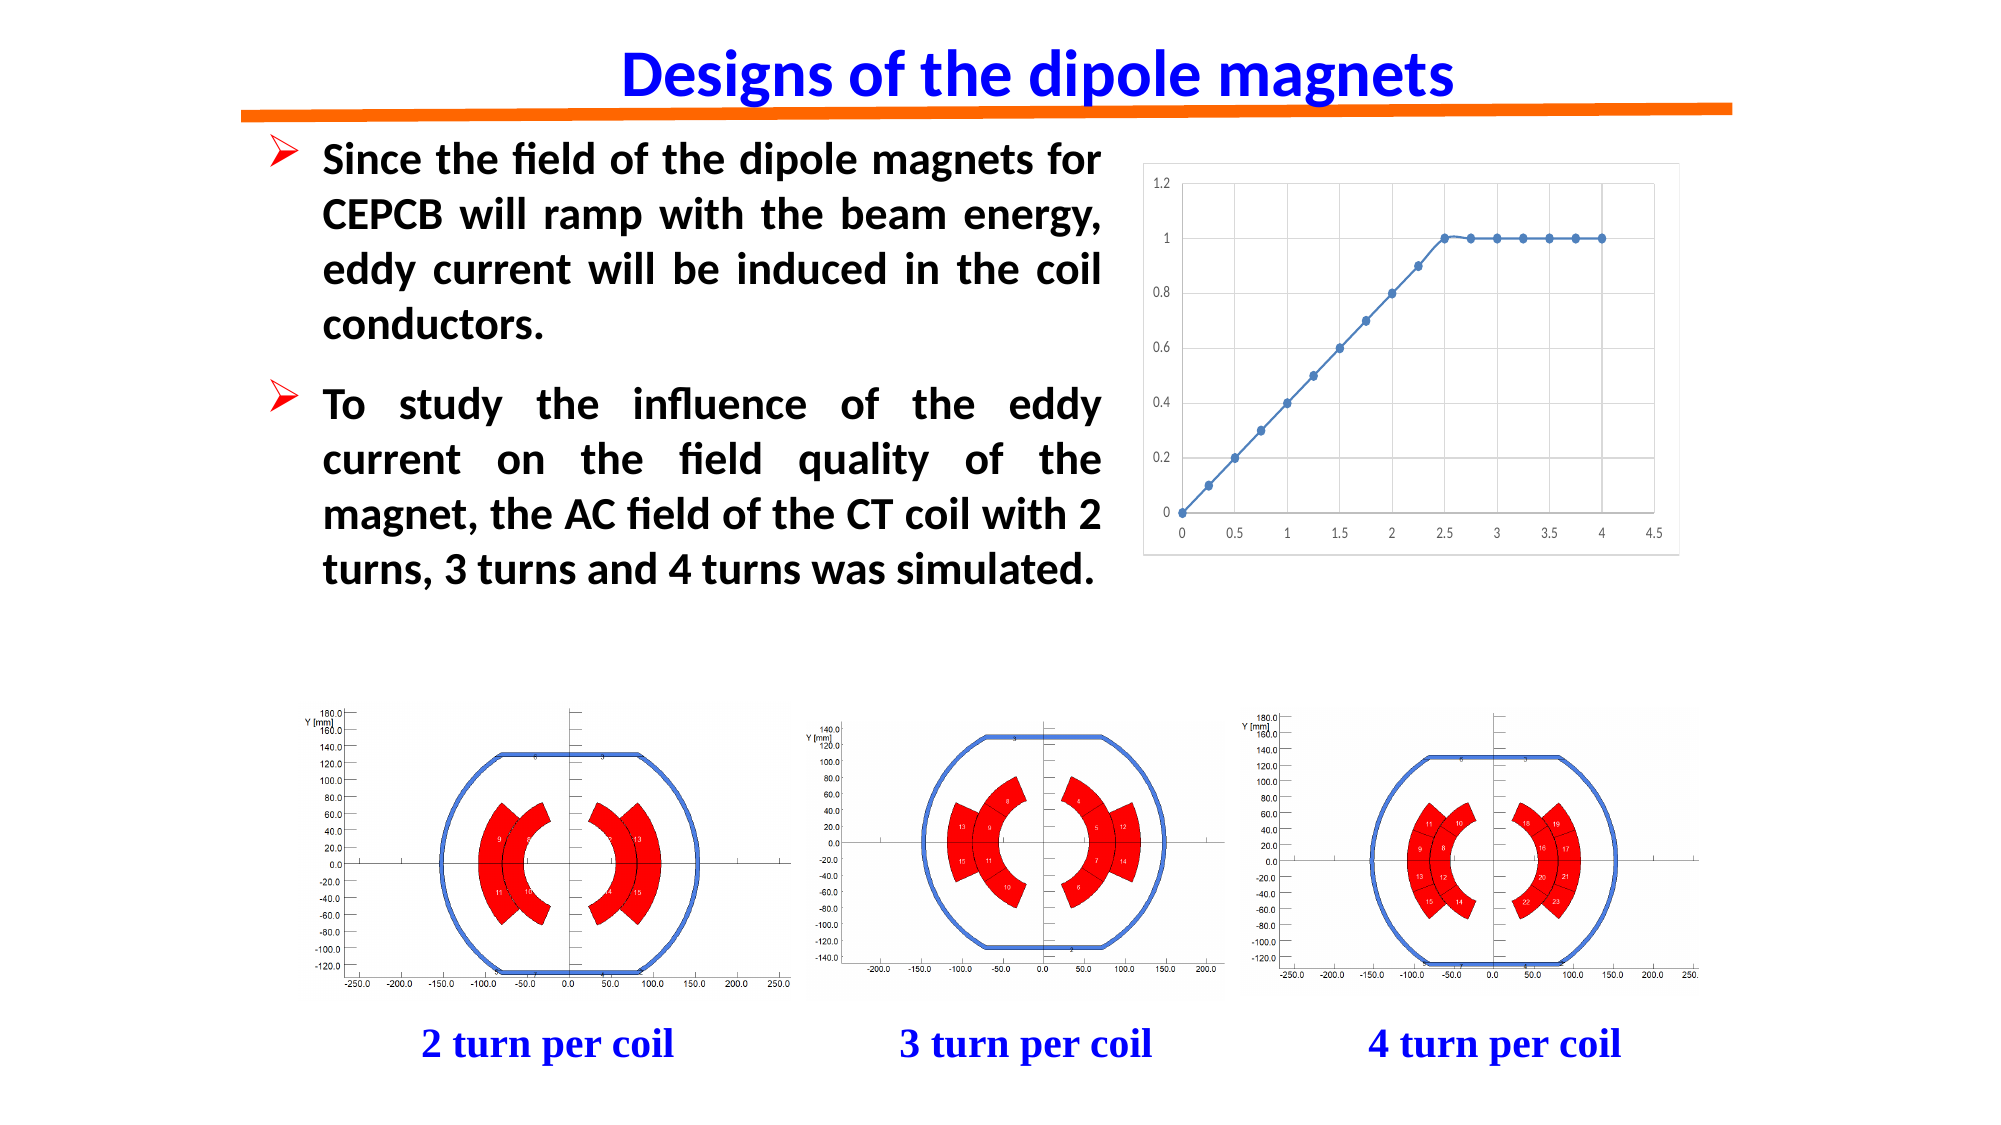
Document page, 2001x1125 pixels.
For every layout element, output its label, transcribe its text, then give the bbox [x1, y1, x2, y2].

text_box 2 turn per coil [406, 1003, 786, 1075]
picture [1142, 163, 1680, 556]
text_box Since the field of the dipole magnets for CEPCB will ramp with the beam energy, eddy current will be induced in the coil conductors. To study the influence of the eddy current on the field quality of the magnet, the AC field of the CT coil with 2 turns, 3 turns and 4 turns was simulated. [251, 121, 1118, 601]
picture [1240, 707, 1699, 996]
text_box Designs of the dipole magnets [606, 14, 1493, 86]
picture [298, 701, 791, 1001]
text_box 4 turn per coil [1353, 1003, 1733, 1075]
picture [806, 720, 1225, 1001]
text_box 3 turn per coil [884, 1003, 1264, 1075]
